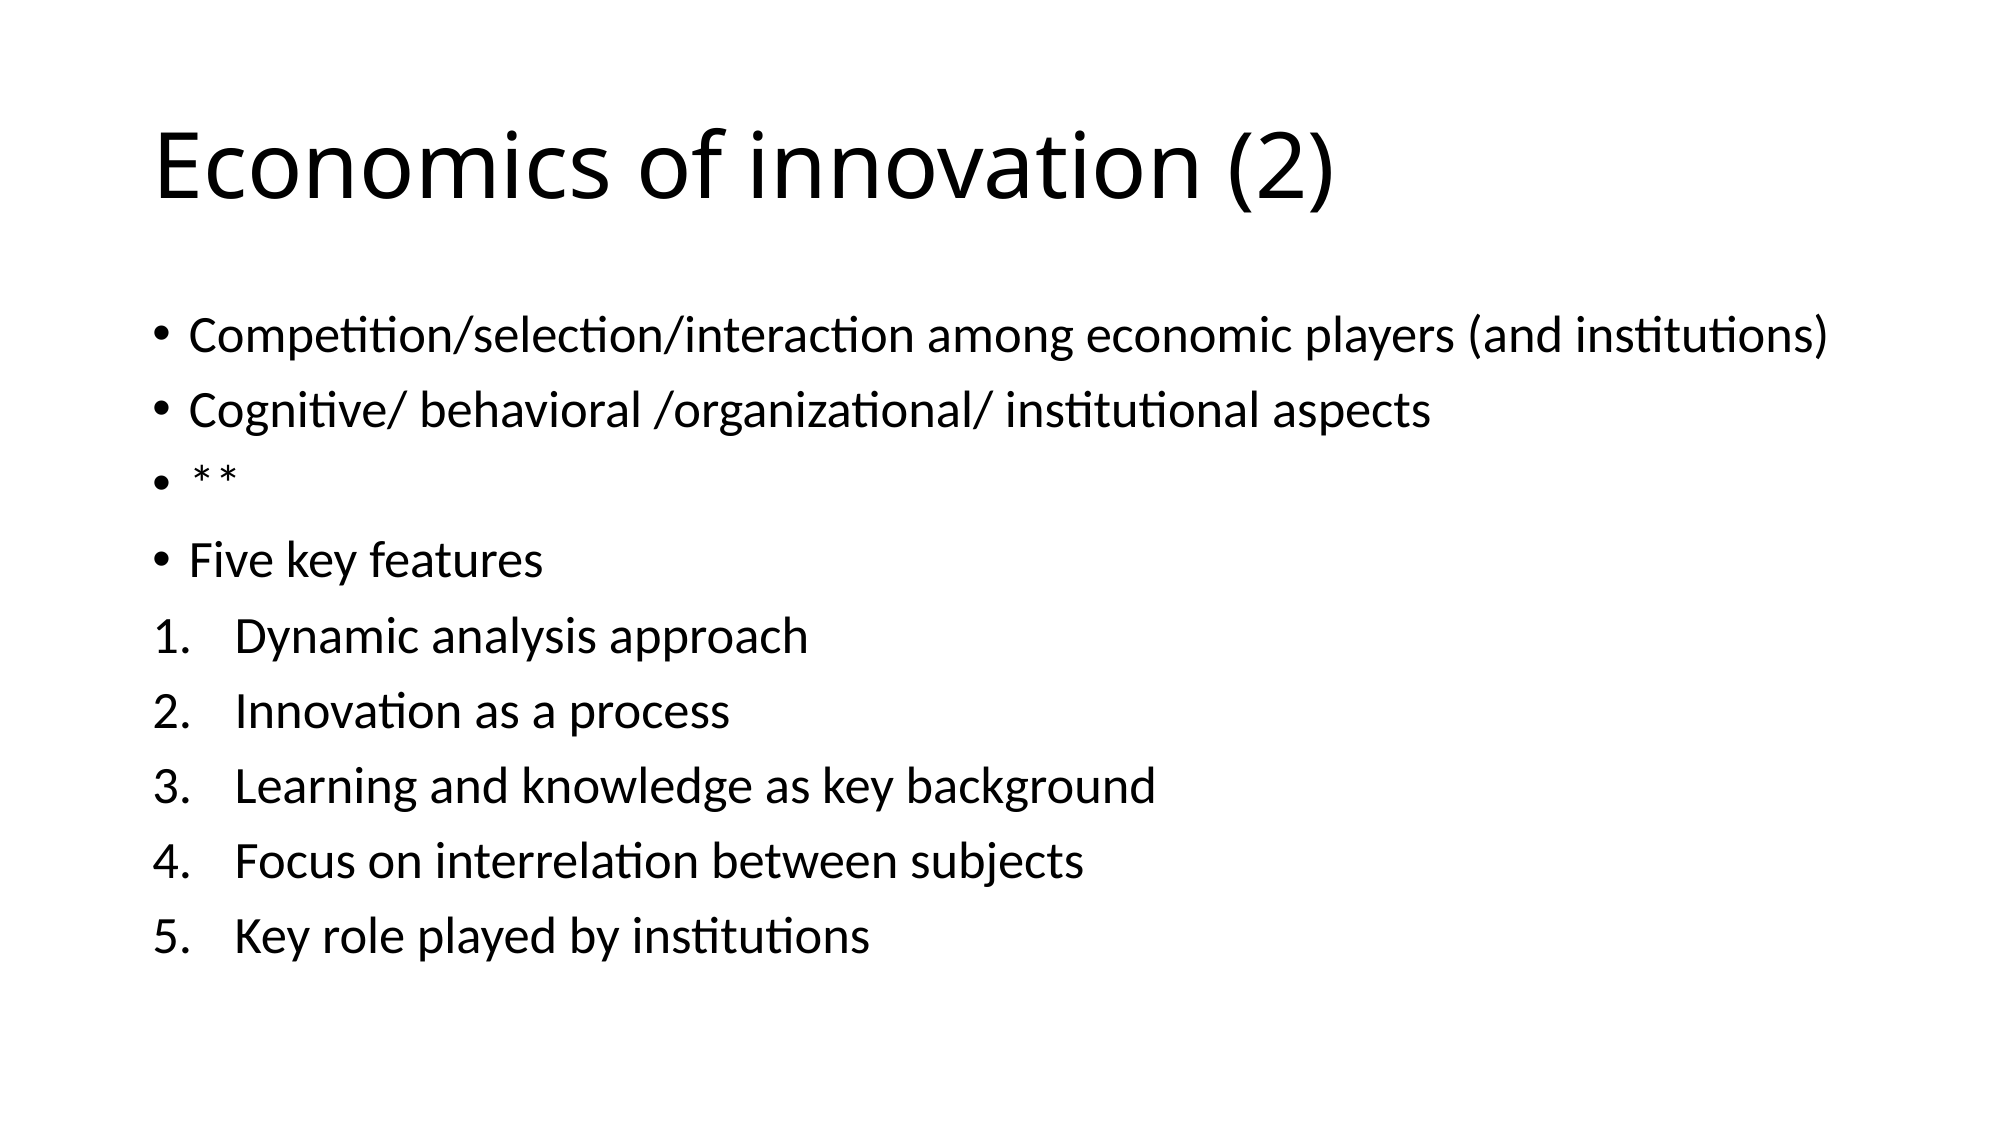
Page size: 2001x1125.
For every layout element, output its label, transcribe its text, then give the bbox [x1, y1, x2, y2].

list Competition/selection/interaction among economic players (and institutions) Cognitive/ behavioral /organizational/ institutional aspects ** Five key features Dynamic analysis approach Innovation as a process Learning and knowledge as key background Focus on interrelation between subjects Key role played by institutions [137, 299, 1863, 1014]
title Economics of innovation (2) [137, 59, 1863, 278]
